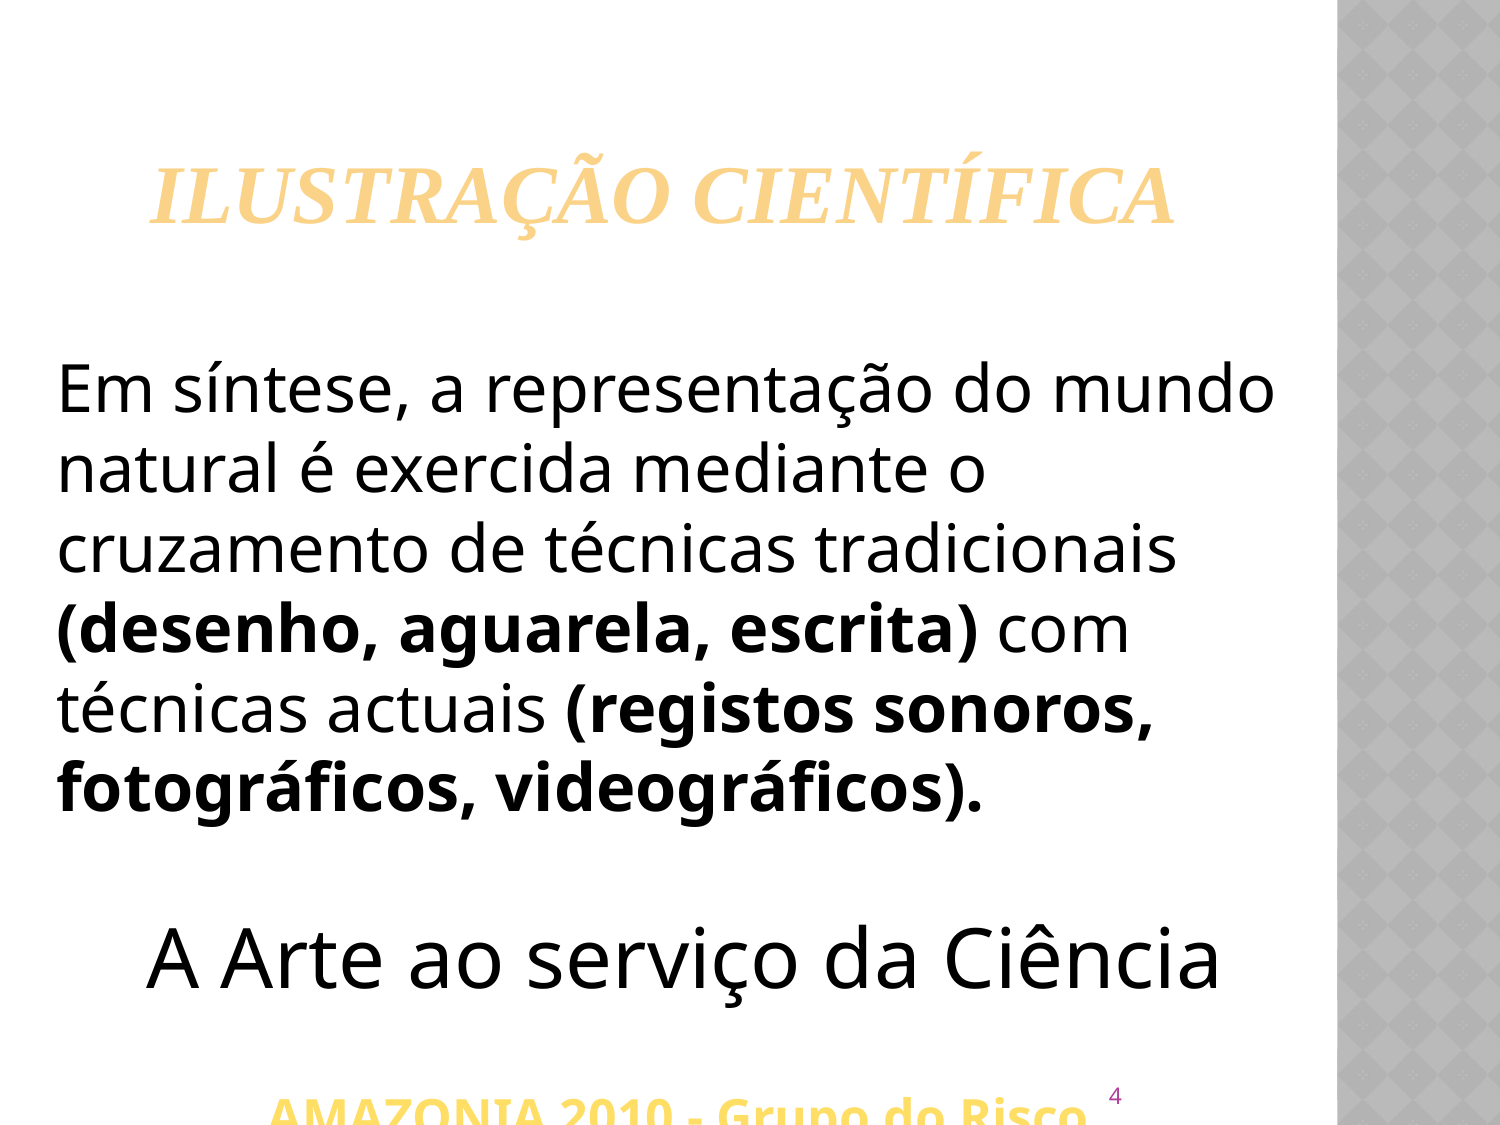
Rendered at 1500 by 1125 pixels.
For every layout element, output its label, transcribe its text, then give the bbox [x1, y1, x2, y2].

slide_number 4 [1025, 1075, 1122, 1113]
title Ilustração Científica [0, 52, 1329, 240]
text_box Em síntese, a representação do mundo natural é exercida mediante o cruzamento de técnicas tradicionais (desenho, aguarela, escrita) com técnicas actuais (registos sonoros, fotográficos, videográficos). A Arte ao serviço da Ciência AMAZONIA 2010 - Grupo do Risco Ver Vídeo [41, 338, 1329, 1125]
